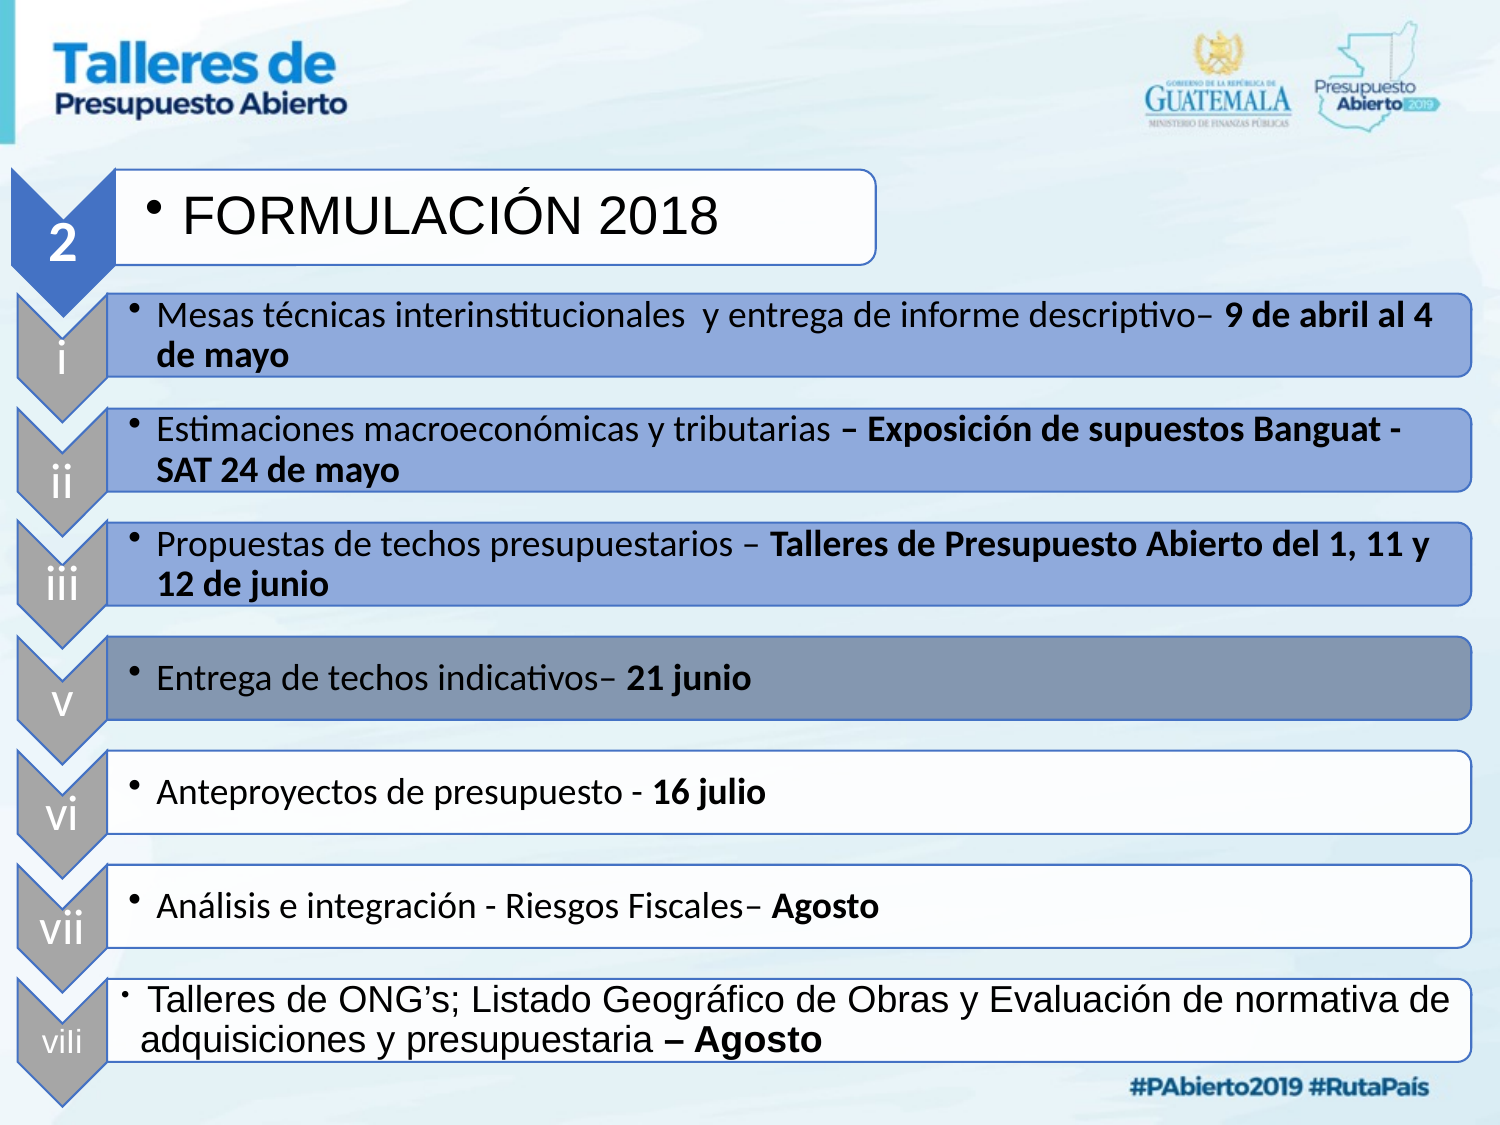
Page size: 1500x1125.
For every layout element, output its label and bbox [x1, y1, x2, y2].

text_box [12, 169, 876, 317]
picture [0, 0, 1500, 1125]
text_box [17, 293, 1472, 1108]
